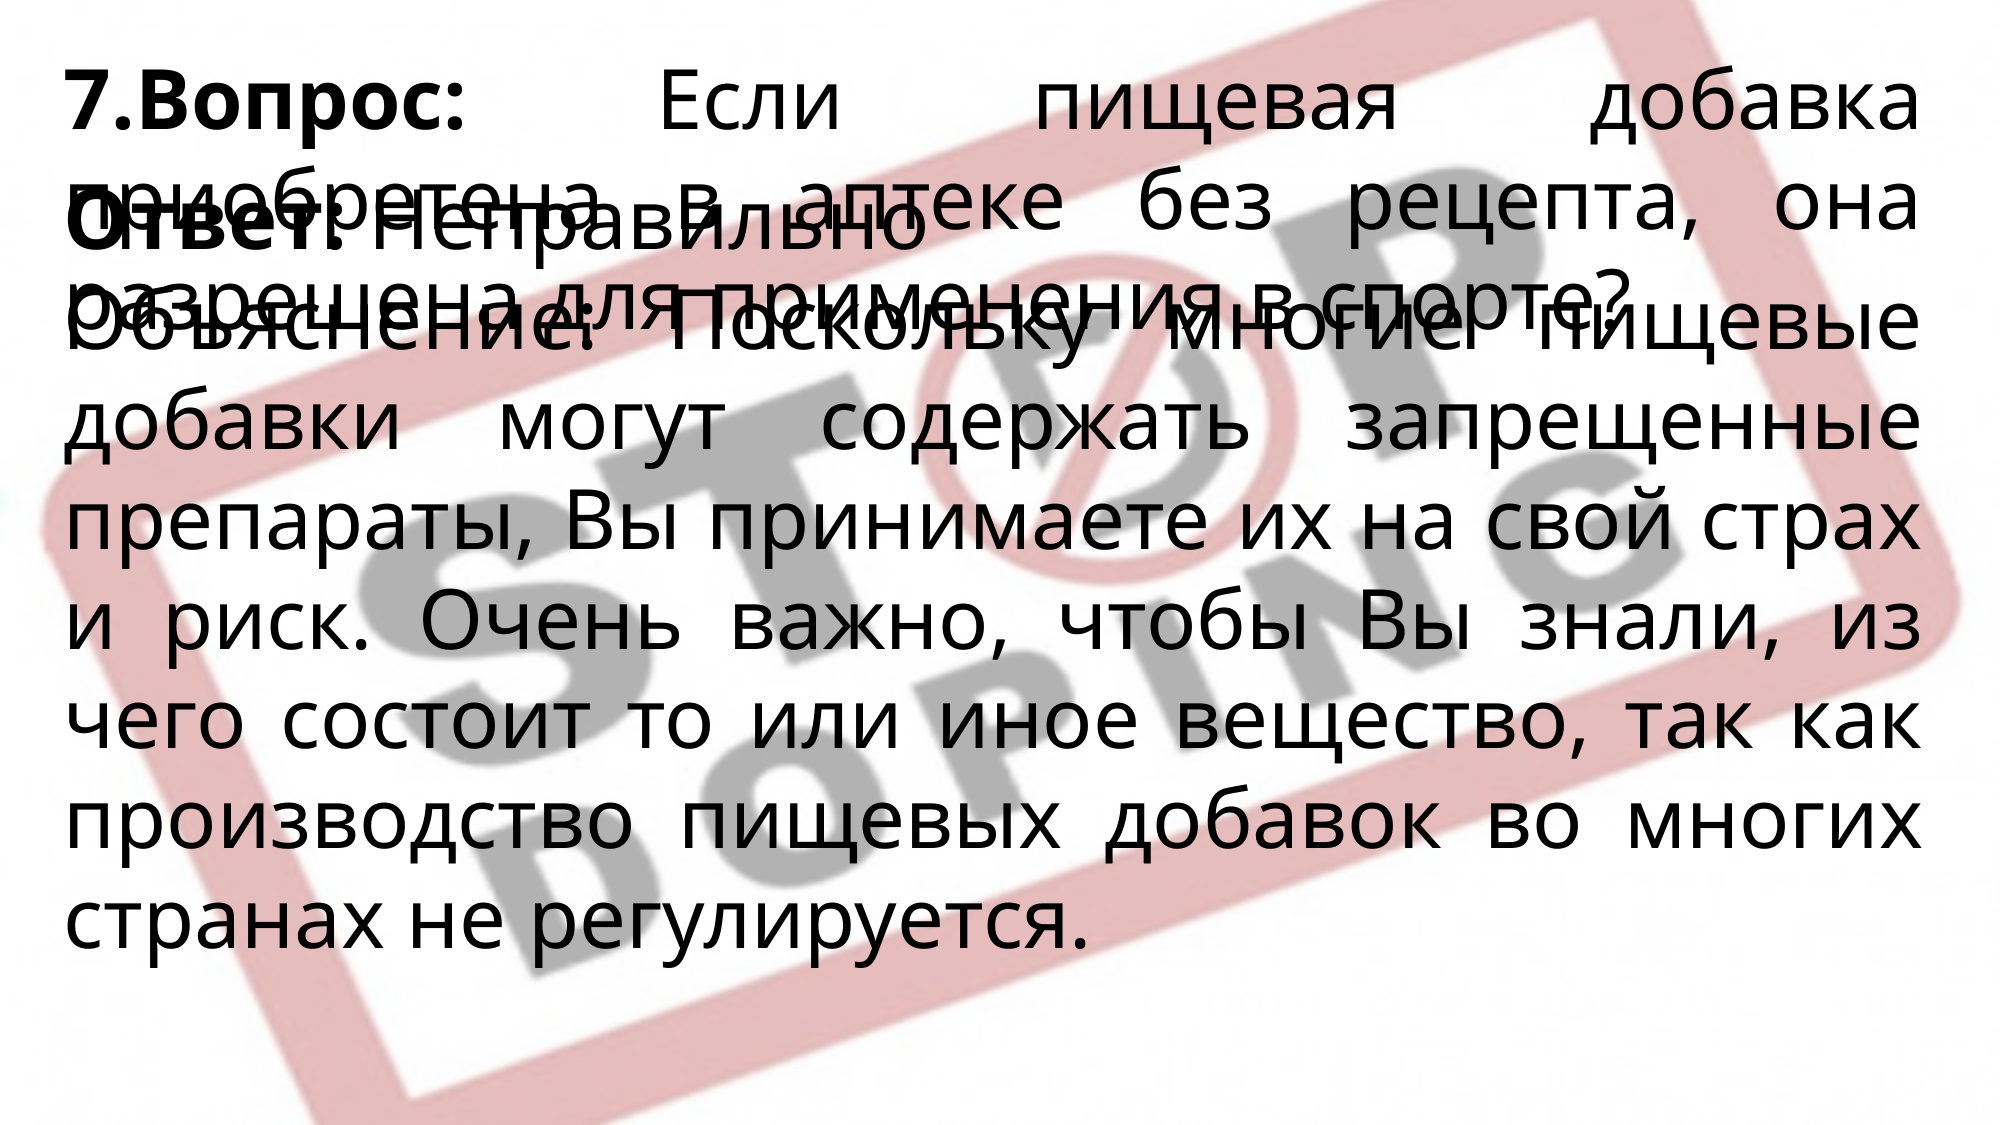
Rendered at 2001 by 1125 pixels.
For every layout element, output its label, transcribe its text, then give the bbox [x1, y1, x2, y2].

text_box 7.Вопрос: Если пищевая добавка приобретена в аптеке без рецепта, она разрешена для применения в спорте? [48, 38, 1939, 158]
text_box Ответ: Неправильно Объяснение: Поскольку многие пищевые добавки могут содержать запрещенные препараты, Вы принимаете их на свой страх и риск. Очень важно, чтобы Вы знали, из чего состоит то или иное вещество, так как производство пищевых добавок во многих странах не регулируется. [48, 158, 1939, 973]
